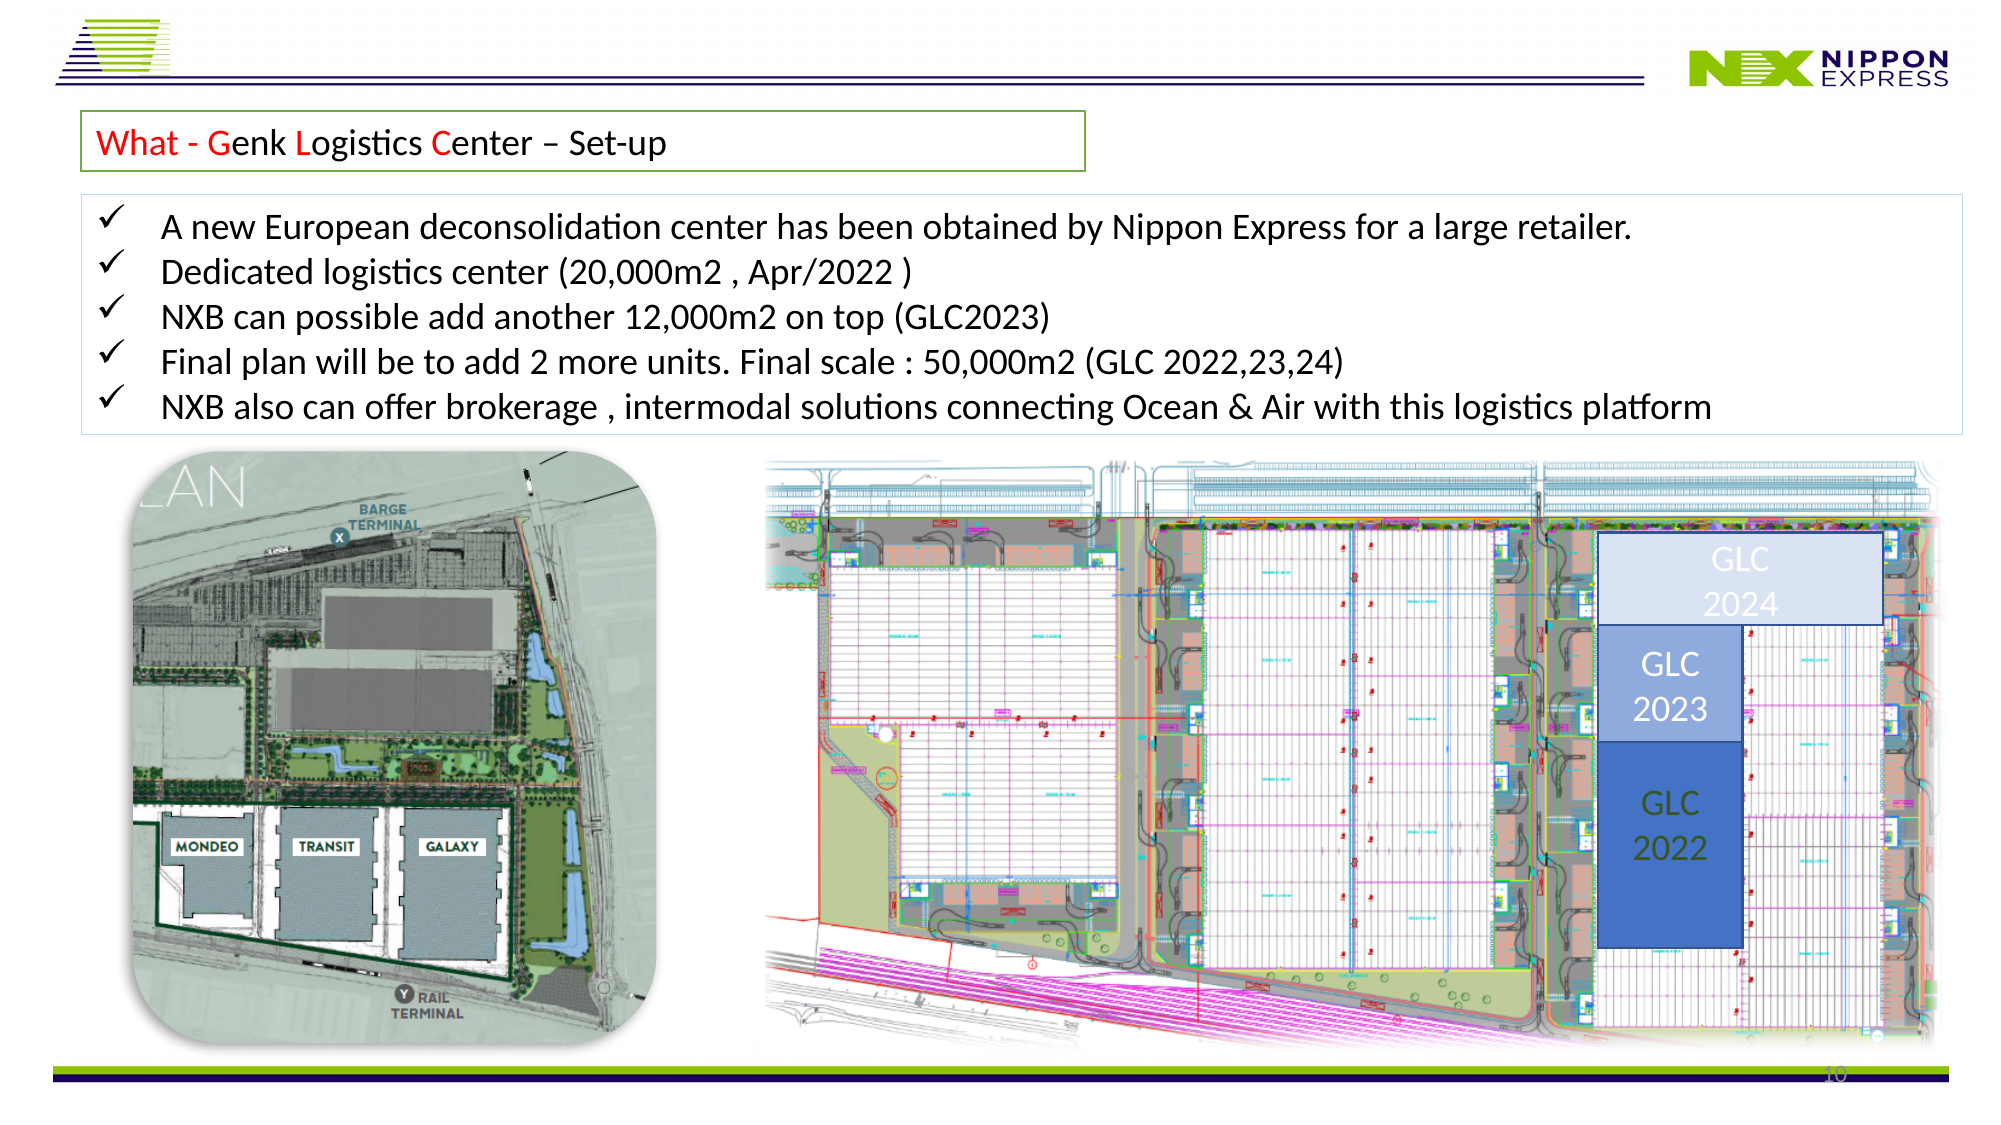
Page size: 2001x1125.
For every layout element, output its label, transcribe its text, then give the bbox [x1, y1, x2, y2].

picture [39, 3, 1988, 108]
text_box A new European deconsolidation center has been obtained by Nippon Express for a large retailer. Dedicated logistics center (20,000m2 , Apr/2022 ) NXB can possible add another 12,000m2 on top (GLC2023) Final plan will be to add 2 more units. Final scale : 50,000m2 (GLC 2022,23,24) NXB also can offer brokerage , intermodal solutions connecting Ocean & Air with this logistics platform [81, 194, 1963, 435]
picture [53, 442, 1949, 1090]
text_box What - Genk Logistics Center – Set-up [80, 110, 1086, 172]
slide_number 10 [1412, 1052, 1863, 1103]
